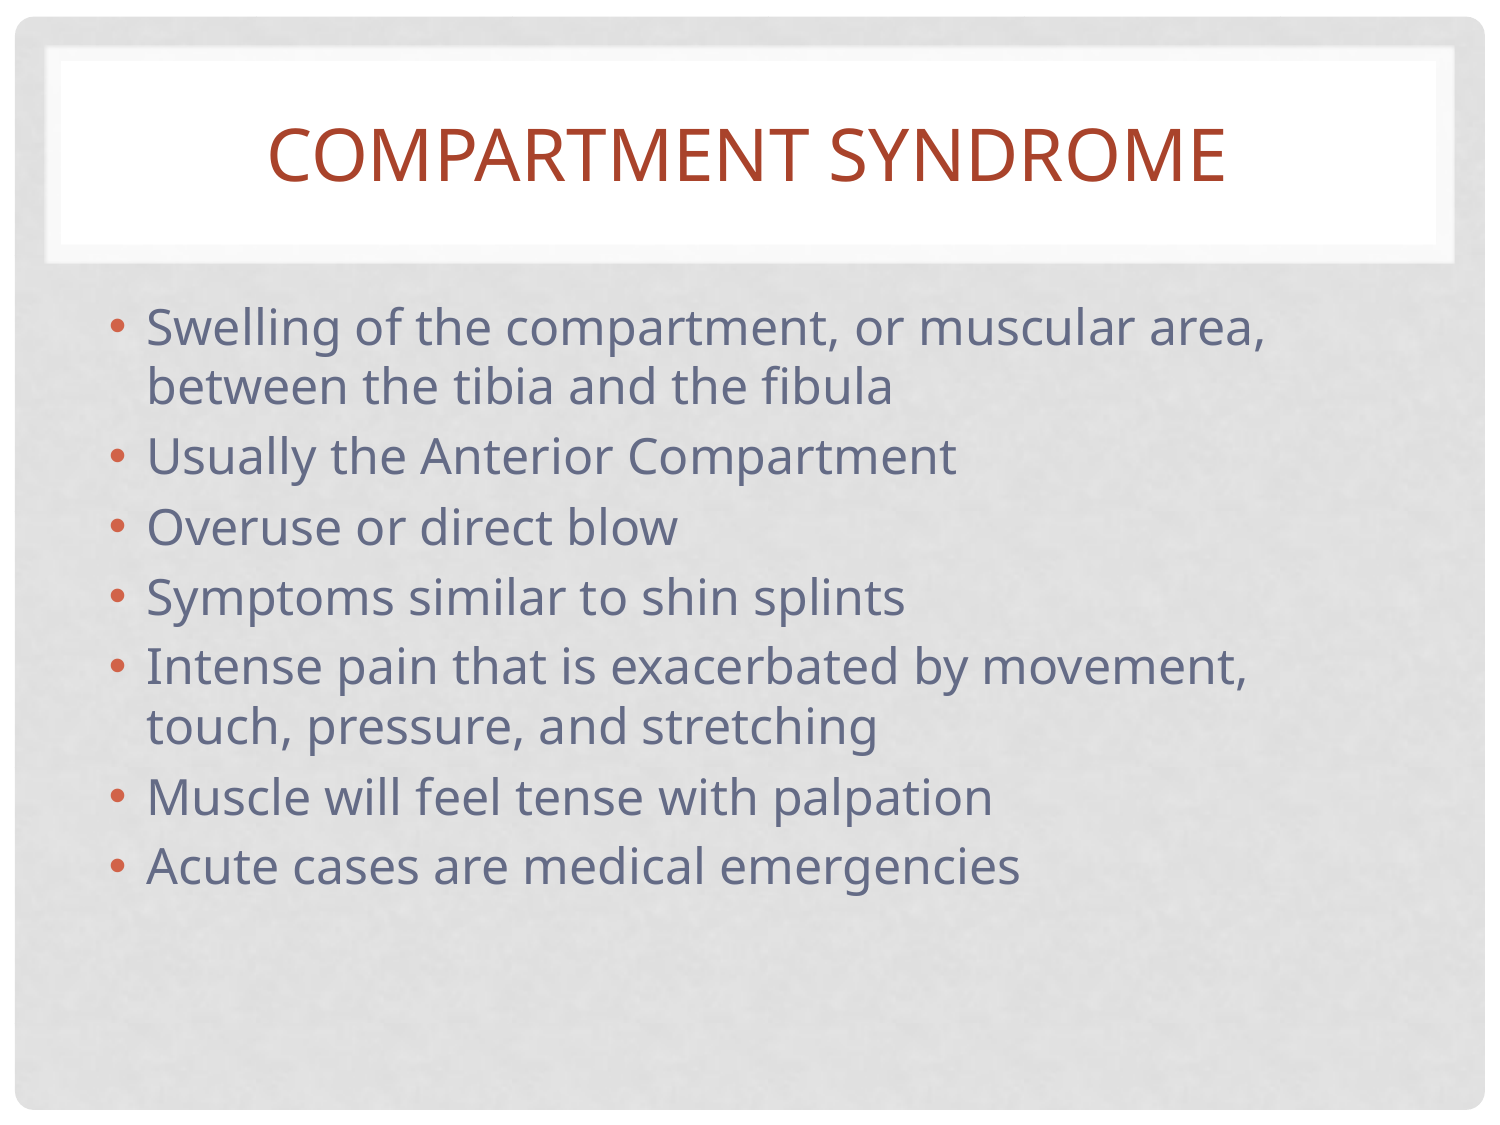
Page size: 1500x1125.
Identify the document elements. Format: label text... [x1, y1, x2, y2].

title Compartment Syndrome [69, 66, 1425, 238]
list Swelling of the compartment, or muscular area, between the tibia and the fibula Usually the Anterior Compartment Overuse or direct blow Symptoms similar to shin splints Intense pain that is exacerbated by movement, touch, pressure, and stretching Muscle will feel tense with palpation Acute cases are medical emergencies [75, 287, 1425, 1005]
